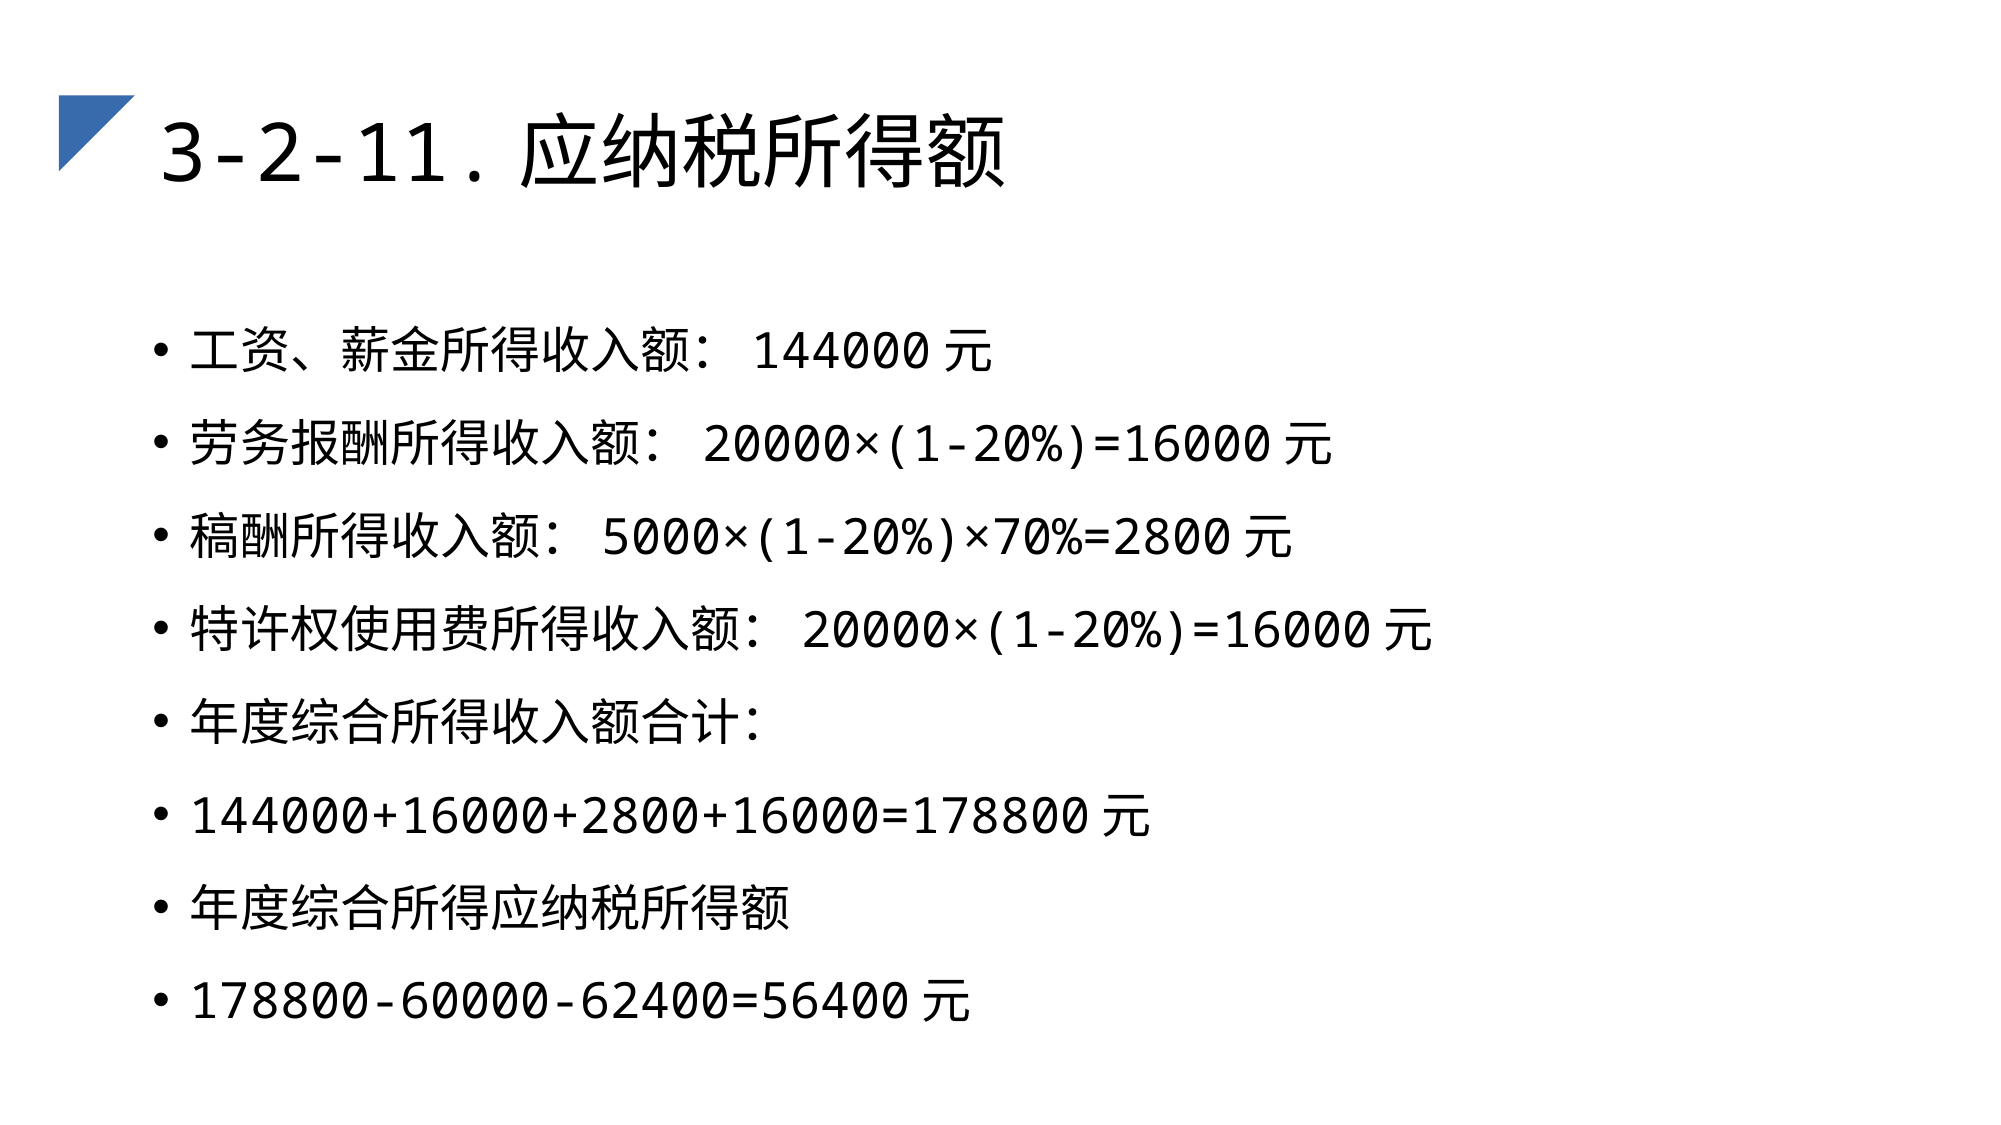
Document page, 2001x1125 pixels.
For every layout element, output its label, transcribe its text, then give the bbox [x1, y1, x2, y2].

list 工资、薪金所得收入额：144000元 劳务报酬所得收入额：20000×(1-20%)=16000元 稿酬所得收入额：5000×(1-20%)×70%=2800元 特许权使用费所得收入额：20000×(1-20%)=16000元 年度综合所得收入额合计： 144000+16000+2800+16000=178800元 年度综合所得应纳税所得额 178800-60000-62400=56400元 [137, 299, 1863, 1014]
title 3-2-11.应纳税所得额 [143, 77, 1400, 201]
